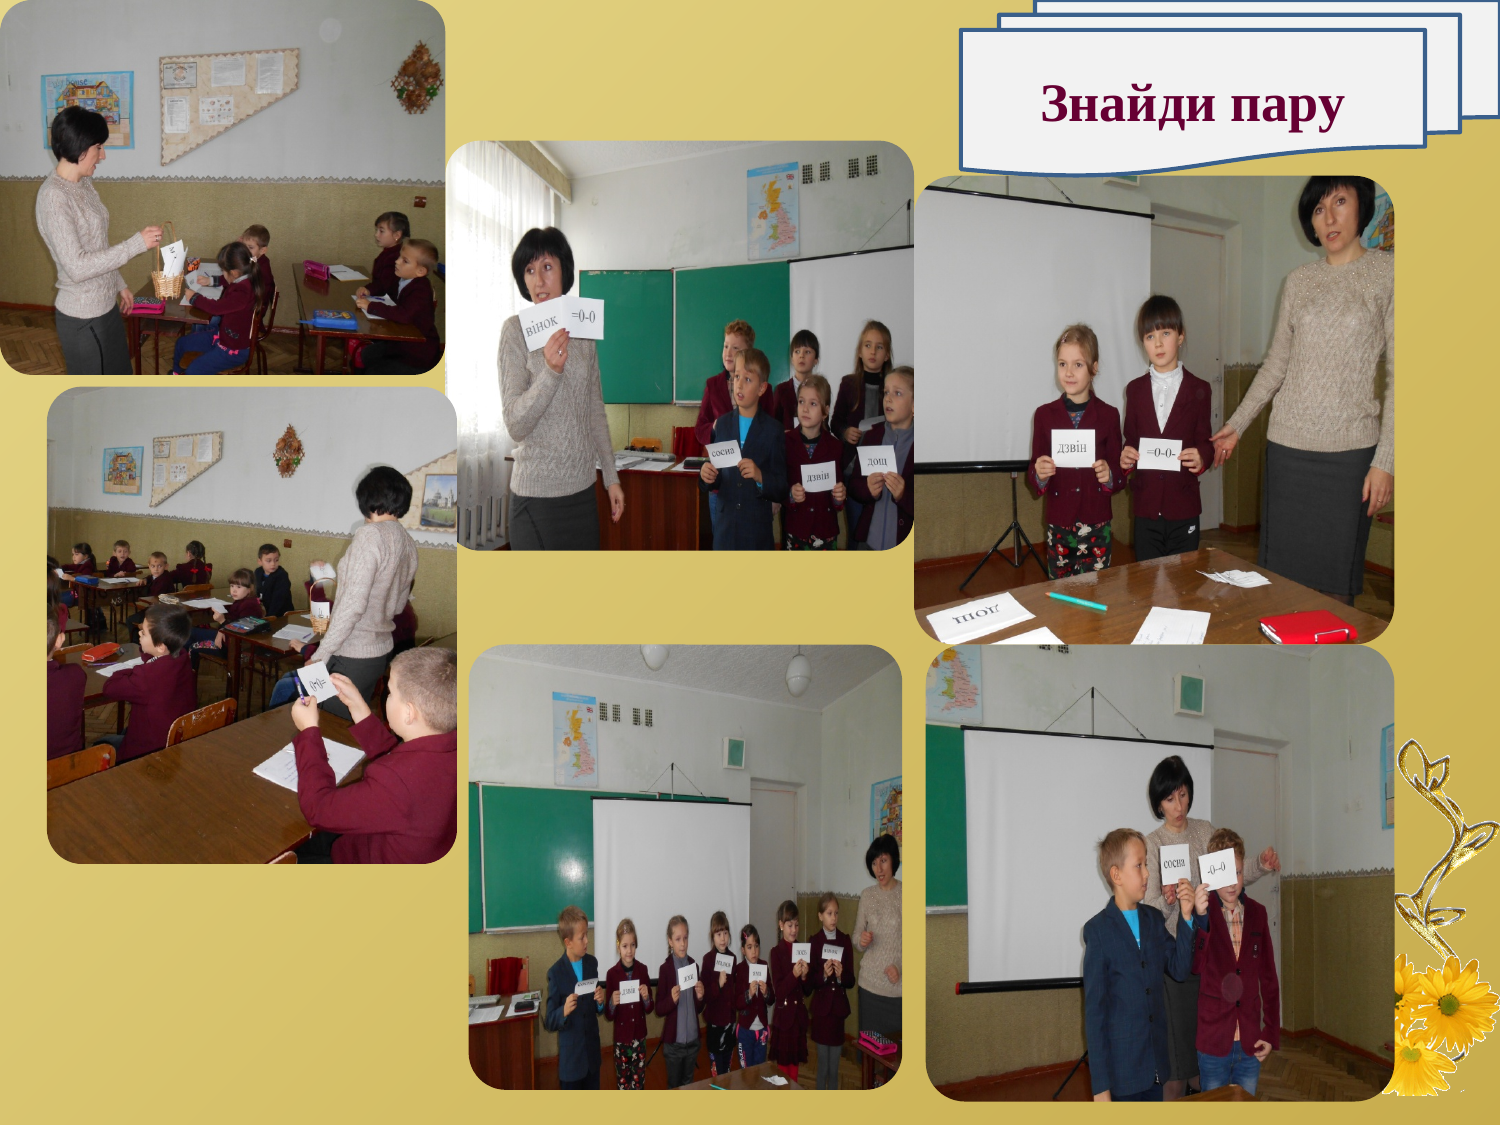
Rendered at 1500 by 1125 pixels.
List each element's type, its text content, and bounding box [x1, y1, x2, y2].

text_box Знайди пару [958, 0, 1500, 174]
picture [468, 644, 903, 1091]
picture [0, 0, 1500, 1102]
